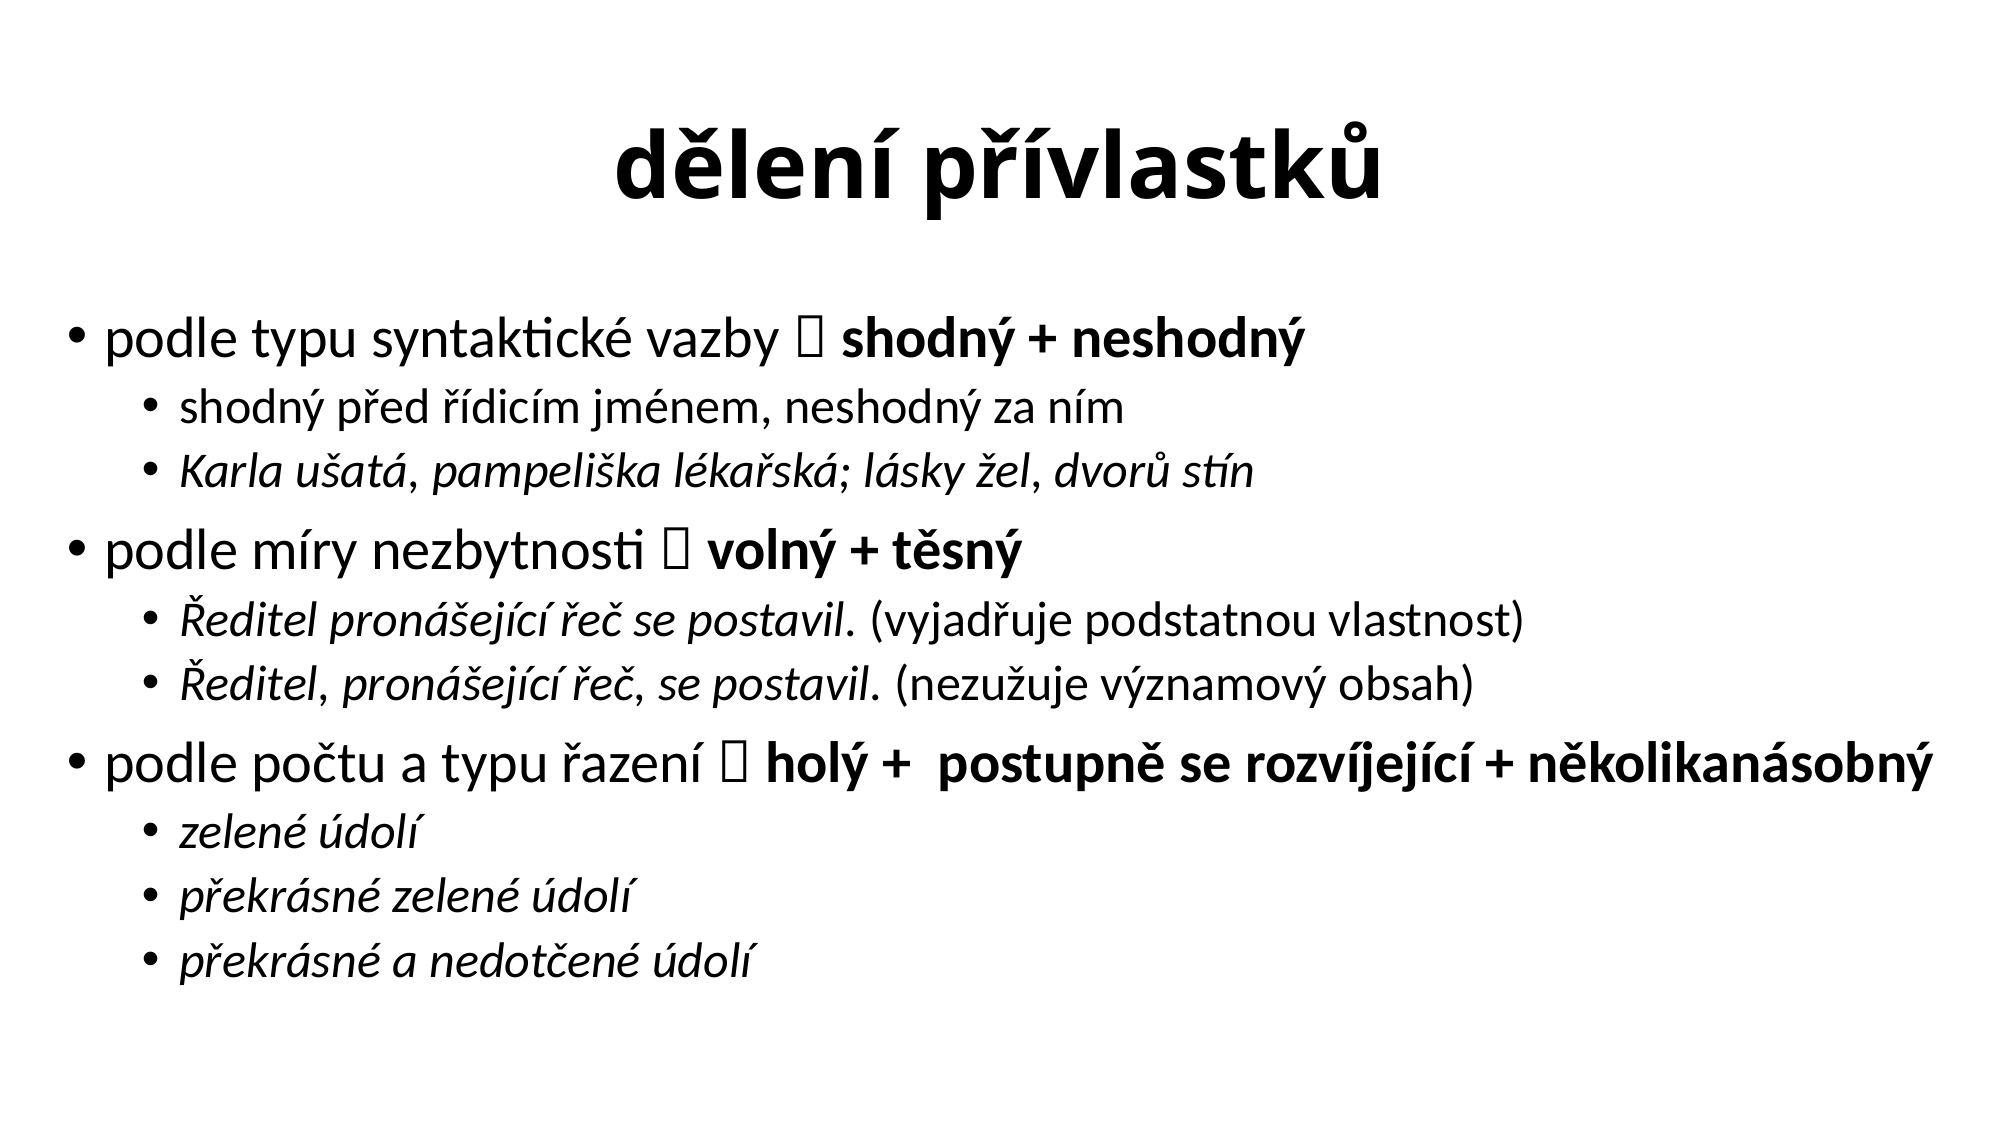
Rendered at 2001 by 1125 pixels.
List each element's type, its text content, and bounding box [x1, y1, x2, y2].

list podle typu syntaktické vazby  shodný + neshodný shodný před řídicím jménem, neshodný za ním Karla ušatá, pampeliška lékařská; lásky žel, dvorů stín podle míry nezbytnosti  volný + těsný Ředitel pronášející řeč se postavil. (vyjadřuje podstatnou vlastnost) Ředitel, pronášející řeč, se postavil. (nezužuje významový obsah) podle počtu a typu řazení  holý + postupně se rozvíjející + několikanásobný zelené údolí překrásné zelené údolí překrásné a nedotčené údolí [51, 299, 1977, 1014]
title dělení přívlastků [137, 59, 1863, 278]
